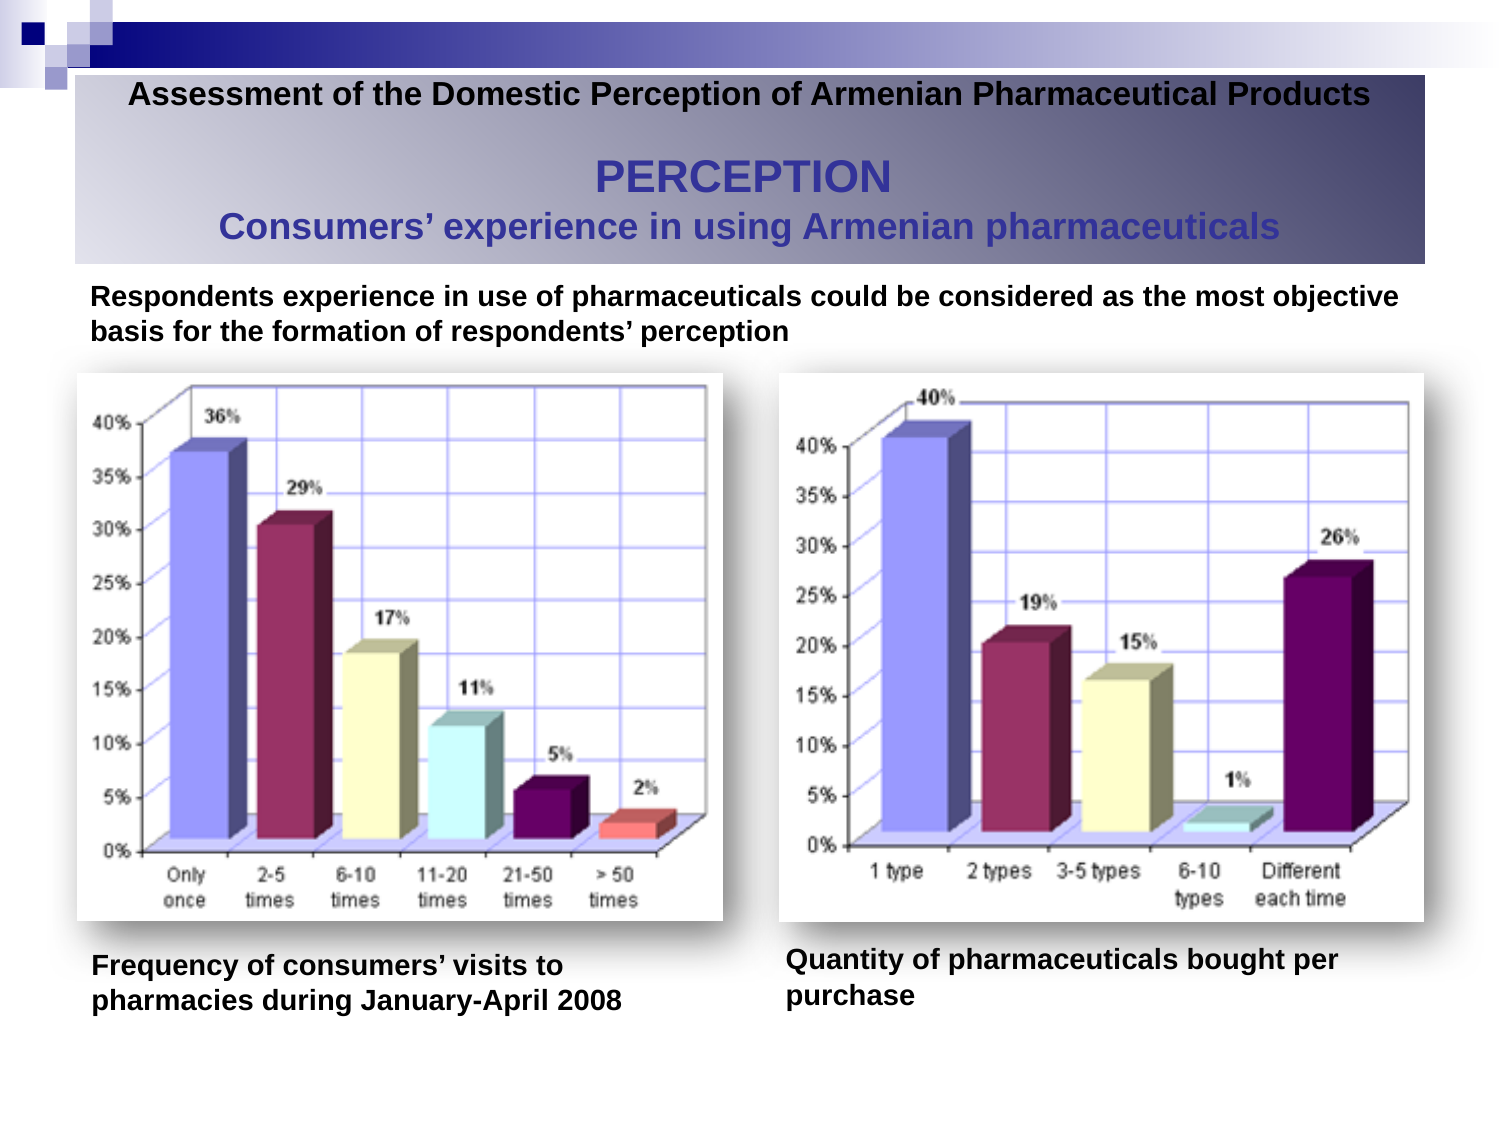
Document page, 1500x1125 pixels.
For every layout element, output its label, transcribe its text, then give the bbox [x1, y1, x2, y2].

title Assessment of the Domestic Perception of Armenian Pharmaceutical Products Perception Consumers’ experience in using Armenian pharmaceuticals [74, 75, 1426, 264]
list Frequency of consumers’ visits to pharmacies during January-April 2008 [76, 954, 738, 1026]
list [778, 373, 1424, 923]
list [77, 372, 723, 922]
list Respondents experience in use of pharmaceuticals could be considered as the most objective basis for the formation of respondents’ perception [74, 268, 1426, 357]
list Quantity of pharmaceuticals bought per purchase [770, 952, 1410, 1021]
